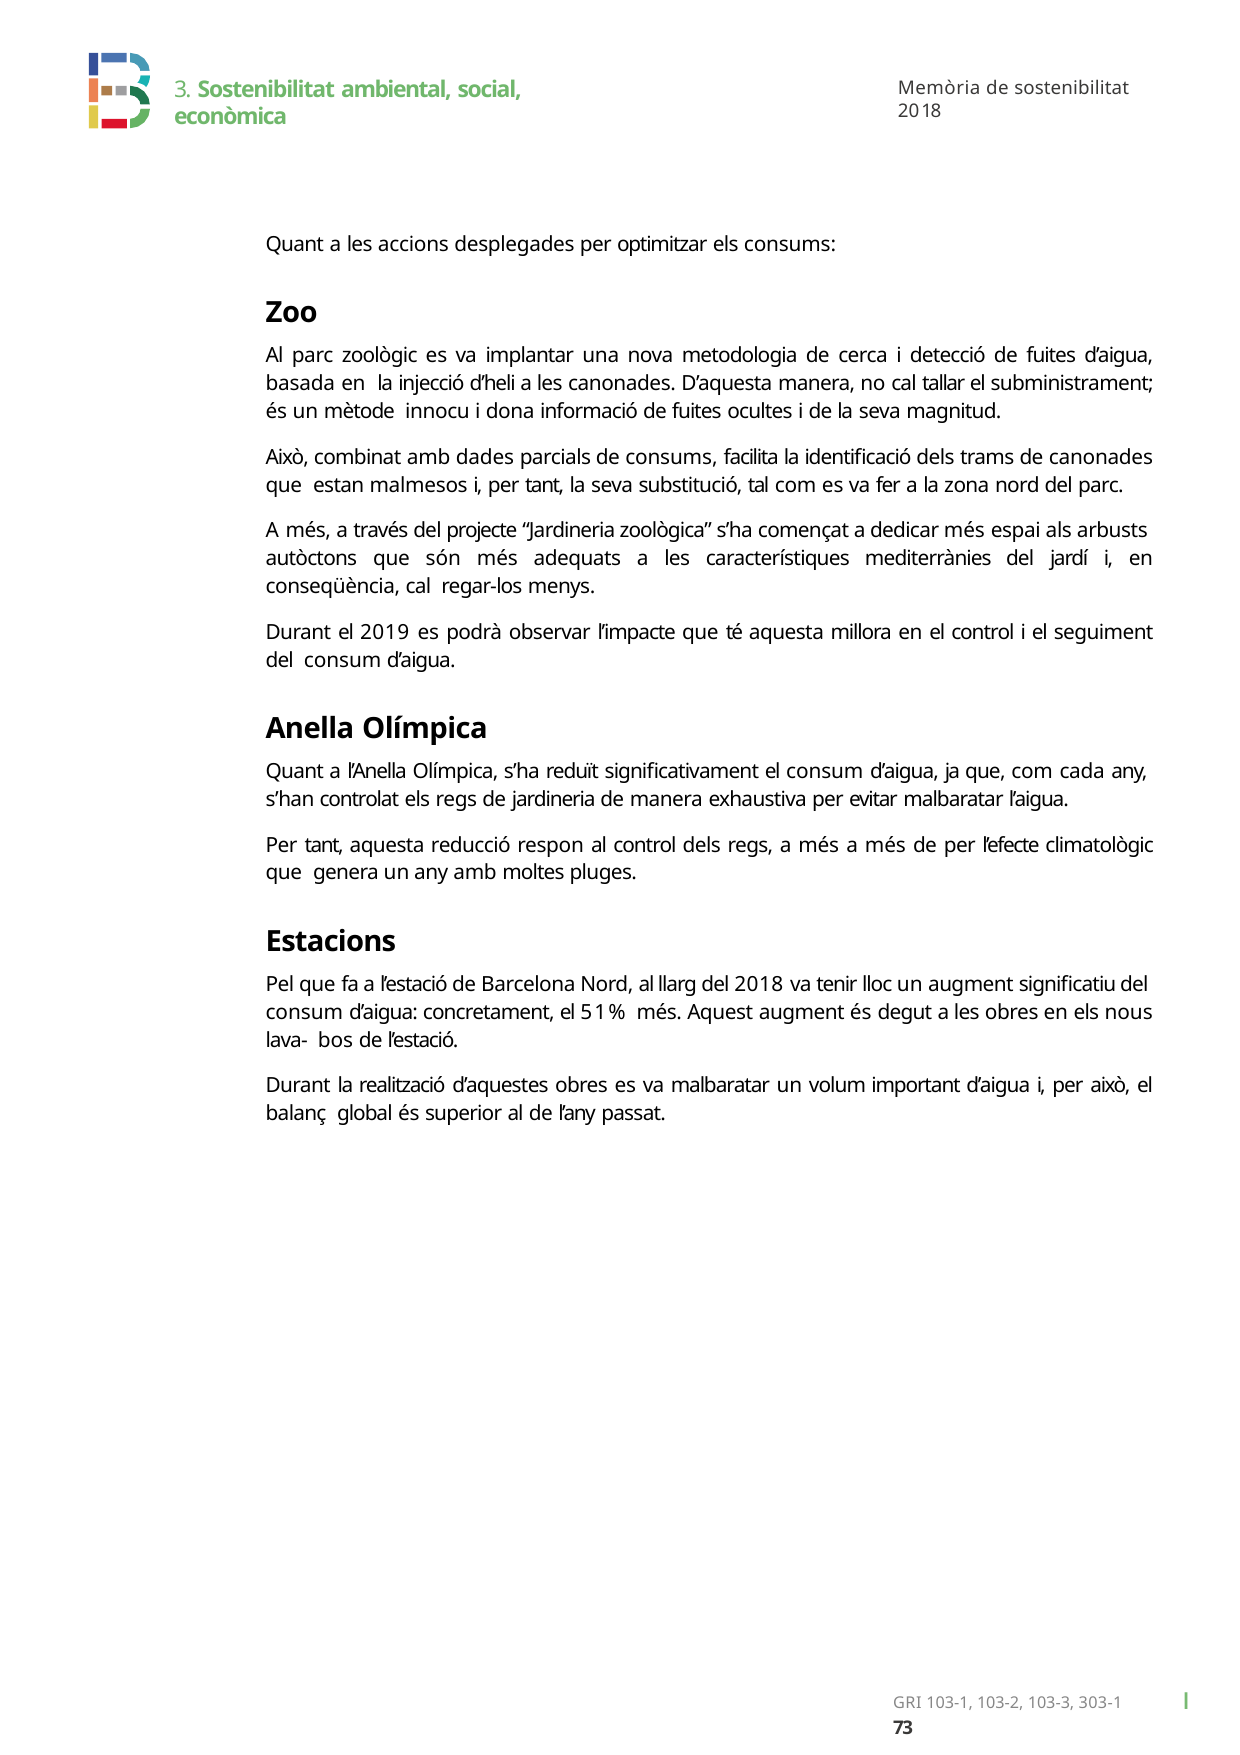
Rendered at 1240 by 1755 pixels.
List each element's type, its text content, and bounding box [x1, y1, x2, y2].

text_box 3. Sostenibilitat ambiental, social, econòmica [172, 72, 631, 130]
text_box Memòria de sostenibilitat 2018 [895, 73, 1154, 121]
text_box Quant a les accions desplegades per optimitzar els consums: Zoo Al parc zoològic es va implantar una nova metodologia de cerca i detecció de fuites d’aigua, basada en la injecció d’heli a les canonades. D’aquesta manera, no cal tallar el subministrament; és un mètode innocu i dona informació de fuites ocultes i de la seva magnitud. Això, combinat amb dades parcials de consums, facilita la identificació dels trams de canonades que estan malmesos i, per tant, la seva substitució, tal com es va fer a la zona nord del parc. A més, a través del projecte “Jardineria zoològica” s’ha començat a dedicar més espai als arbusts autòctons que són més adequats a les característiques mediterrànies del jardí i, en conseqüència, cal regar-los menys. Durant el 2019 es podrà observar l’impacte que té aquesta millora en el control i el seguiment del consum d’aigua. Anella Olímpica Quant a l’Anella Olímpica, s’ha reduït significativament el consum d’aigua, ja que, com cada any, s’han controlat els regs de jardineria de manera exhaustiva per evitar malbaratar l’aigua. Per tant, aquesta reducció respon al control dels regs, a més a més de per l’efecte climatològic que genera un any amb moltes pluges. Estacions Pel que fa a l’estació de Barcelona Nord, al llarg del 2018 va tenir lloc un augment significatiu del consum d’aigua: concretament, el 51% més. Aquest augment és degut a les obres en els nous lava- bos de l’estació. Durant la realització d’aquestes obres es va malbaratar un volum important d’aigua i, per això, el balanç global és superior al de l’any passat. [263, 228, 1154, 1125]
text_box GRI 103-1, 103-2, 103-3, 303-1 ı 73 [890, 1676, 1214, 1739]
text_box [88, 52, 154, 129]
